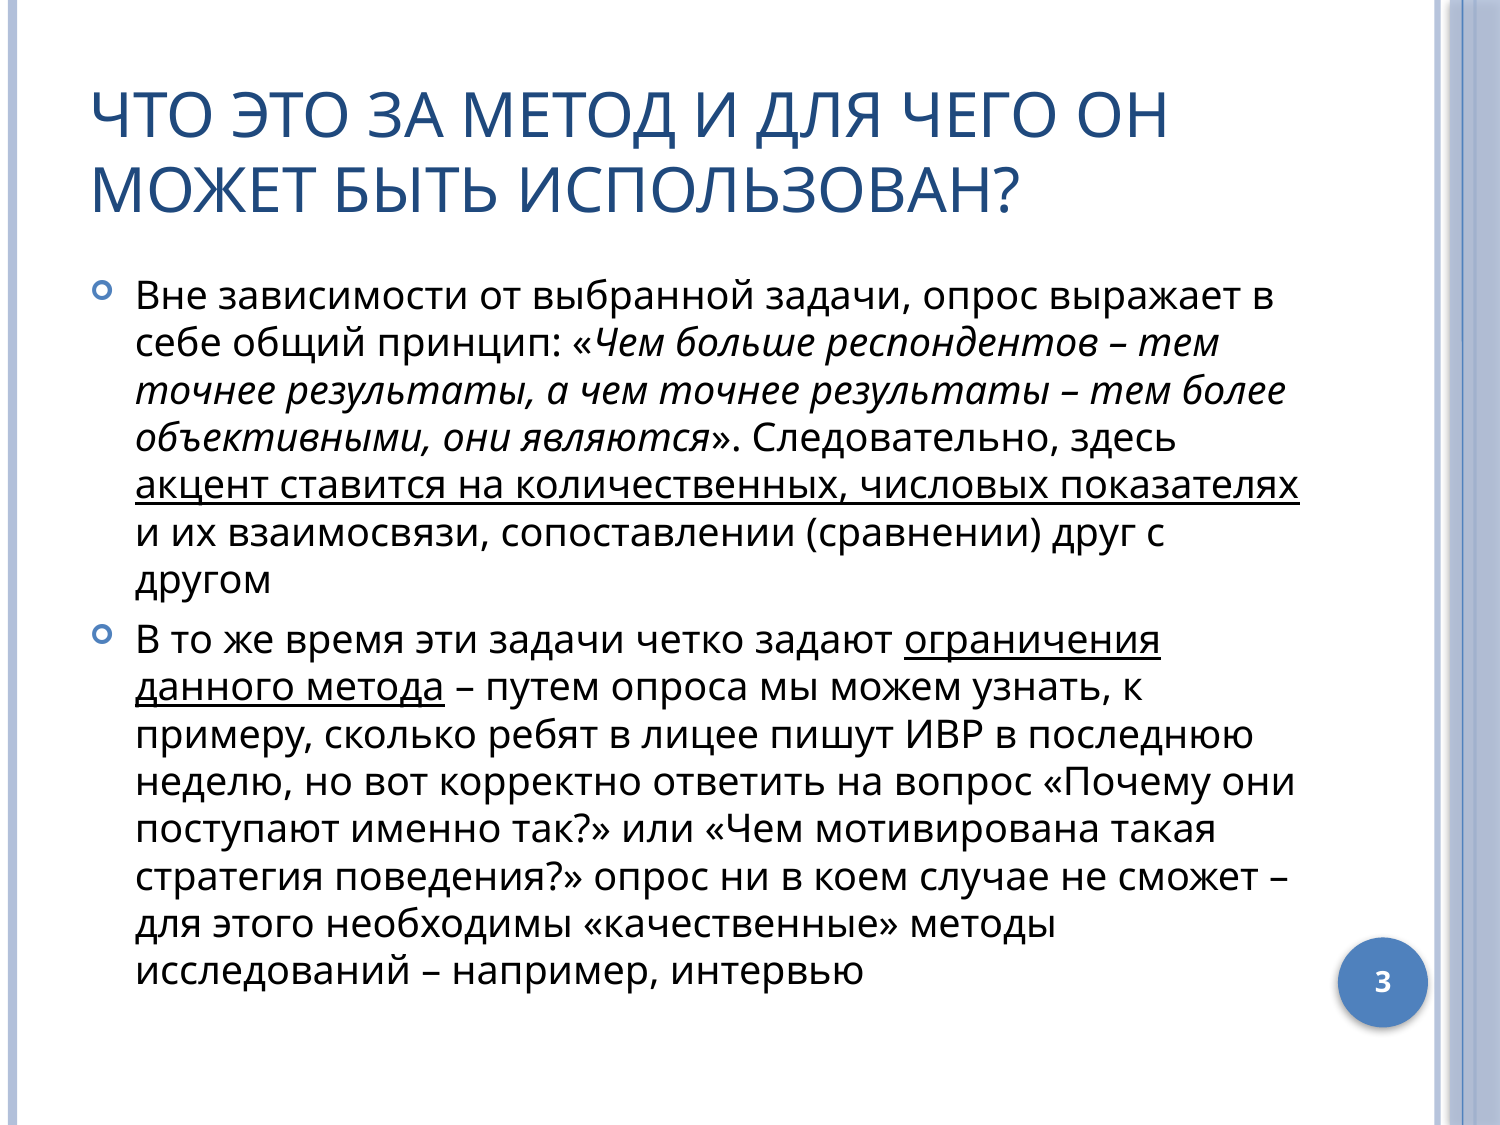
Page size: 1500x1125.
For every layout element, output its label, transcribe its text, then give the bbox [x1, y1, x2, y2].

slide_number 3 [1333, 940, 1434, 1027]
title Что это за метод и для чего он может быть использован? [75, 45, 1300, 233]
list Вне зависимости от выбранной задачи, опрос выражает в себе общий принцип: «Чем больше респондентов – тем точнее результаты, а чем точнее результаты – тем более объективными, они являются». Следовательно, здесь акцент ставится на количественных, числовых показателях и их взаимосвязи, сопоставлении (сравнении) друг с другом В то же время эти задачи четко задают ограничения данного метода – путем опроса мы можем узнать, к примеру, сколько ребят в лицее пишут ИВР в последнюю неделю, но вот корректно ответить на вопрос «Почему они поступают именно так?» или «Чем мотивирована такая стратегия поведения?» опрос ни в коем случае не сможет – для этого необходимы «качественные» методы исследований – например, интервью [75, 262, 1317, 1062]
